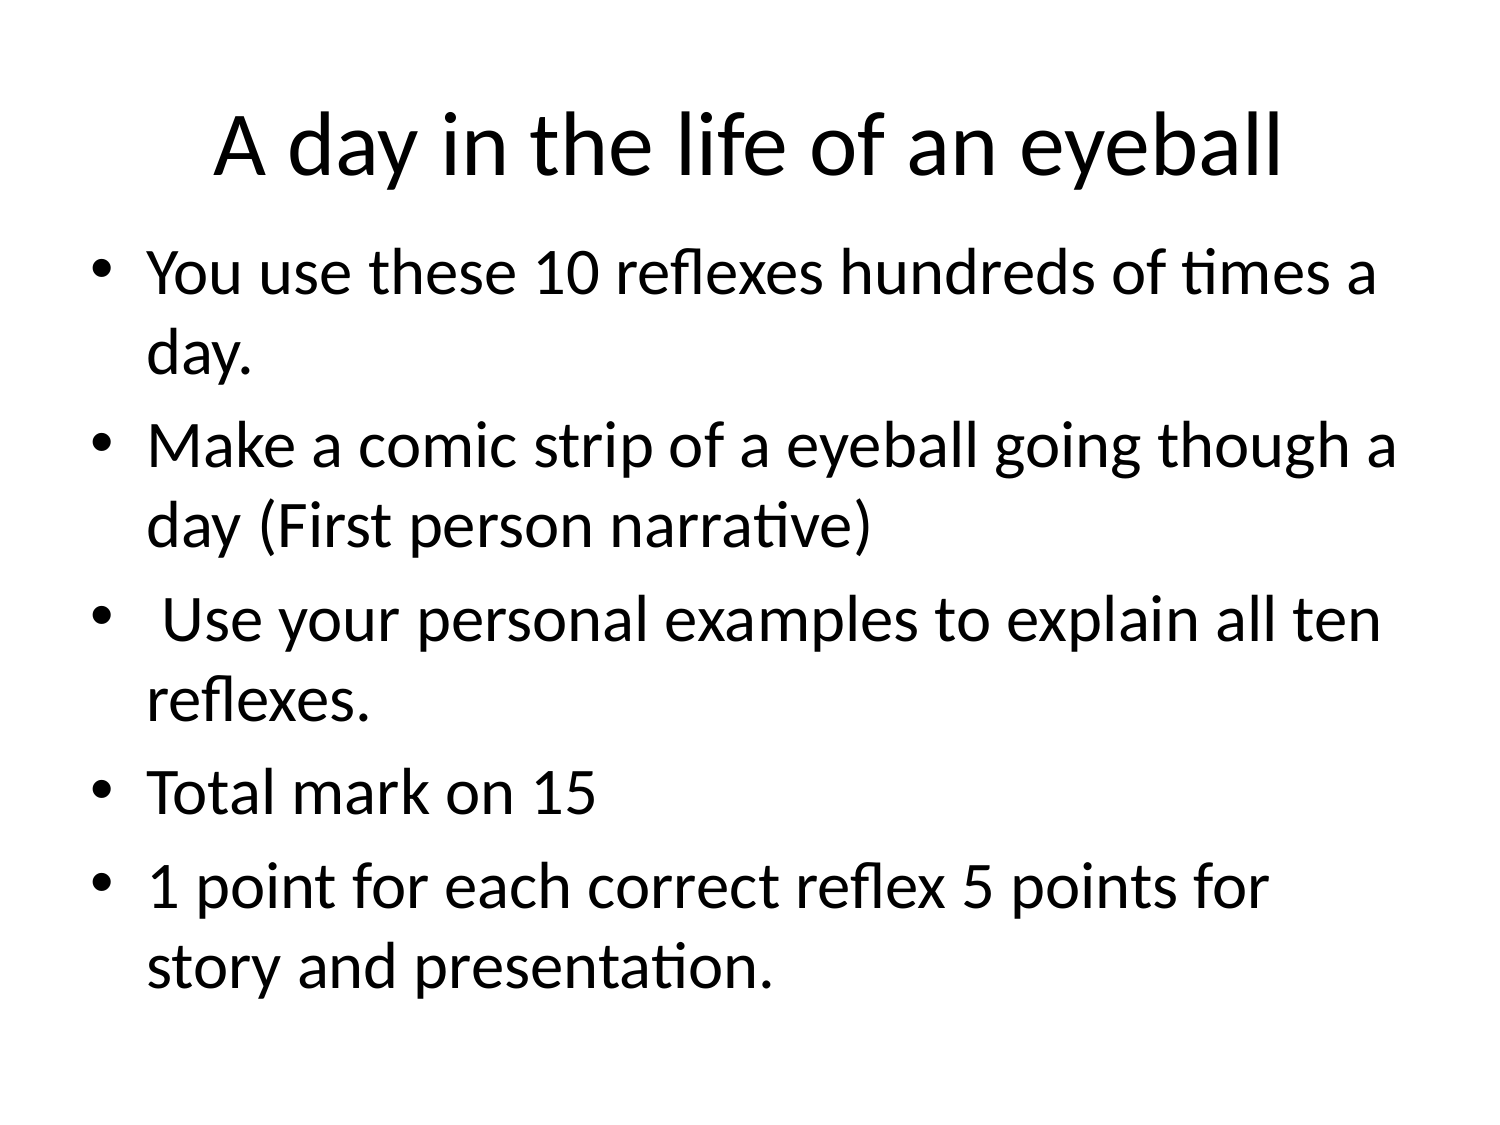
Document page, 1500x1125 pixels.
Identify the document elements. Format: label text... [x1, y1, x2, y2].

list You use these 10 reflexes hundreds of times a day. Make a comic strip of a eyeball going though a day (First person narrative) Use your personal examples to explain all ten reflexes. Total mark on 15 1 point for each correct reflex 5 points for story and presentation. [75, 219, 1425, 1125]
title A day in the life of an eyeball [75, 45, 1425, 219]
